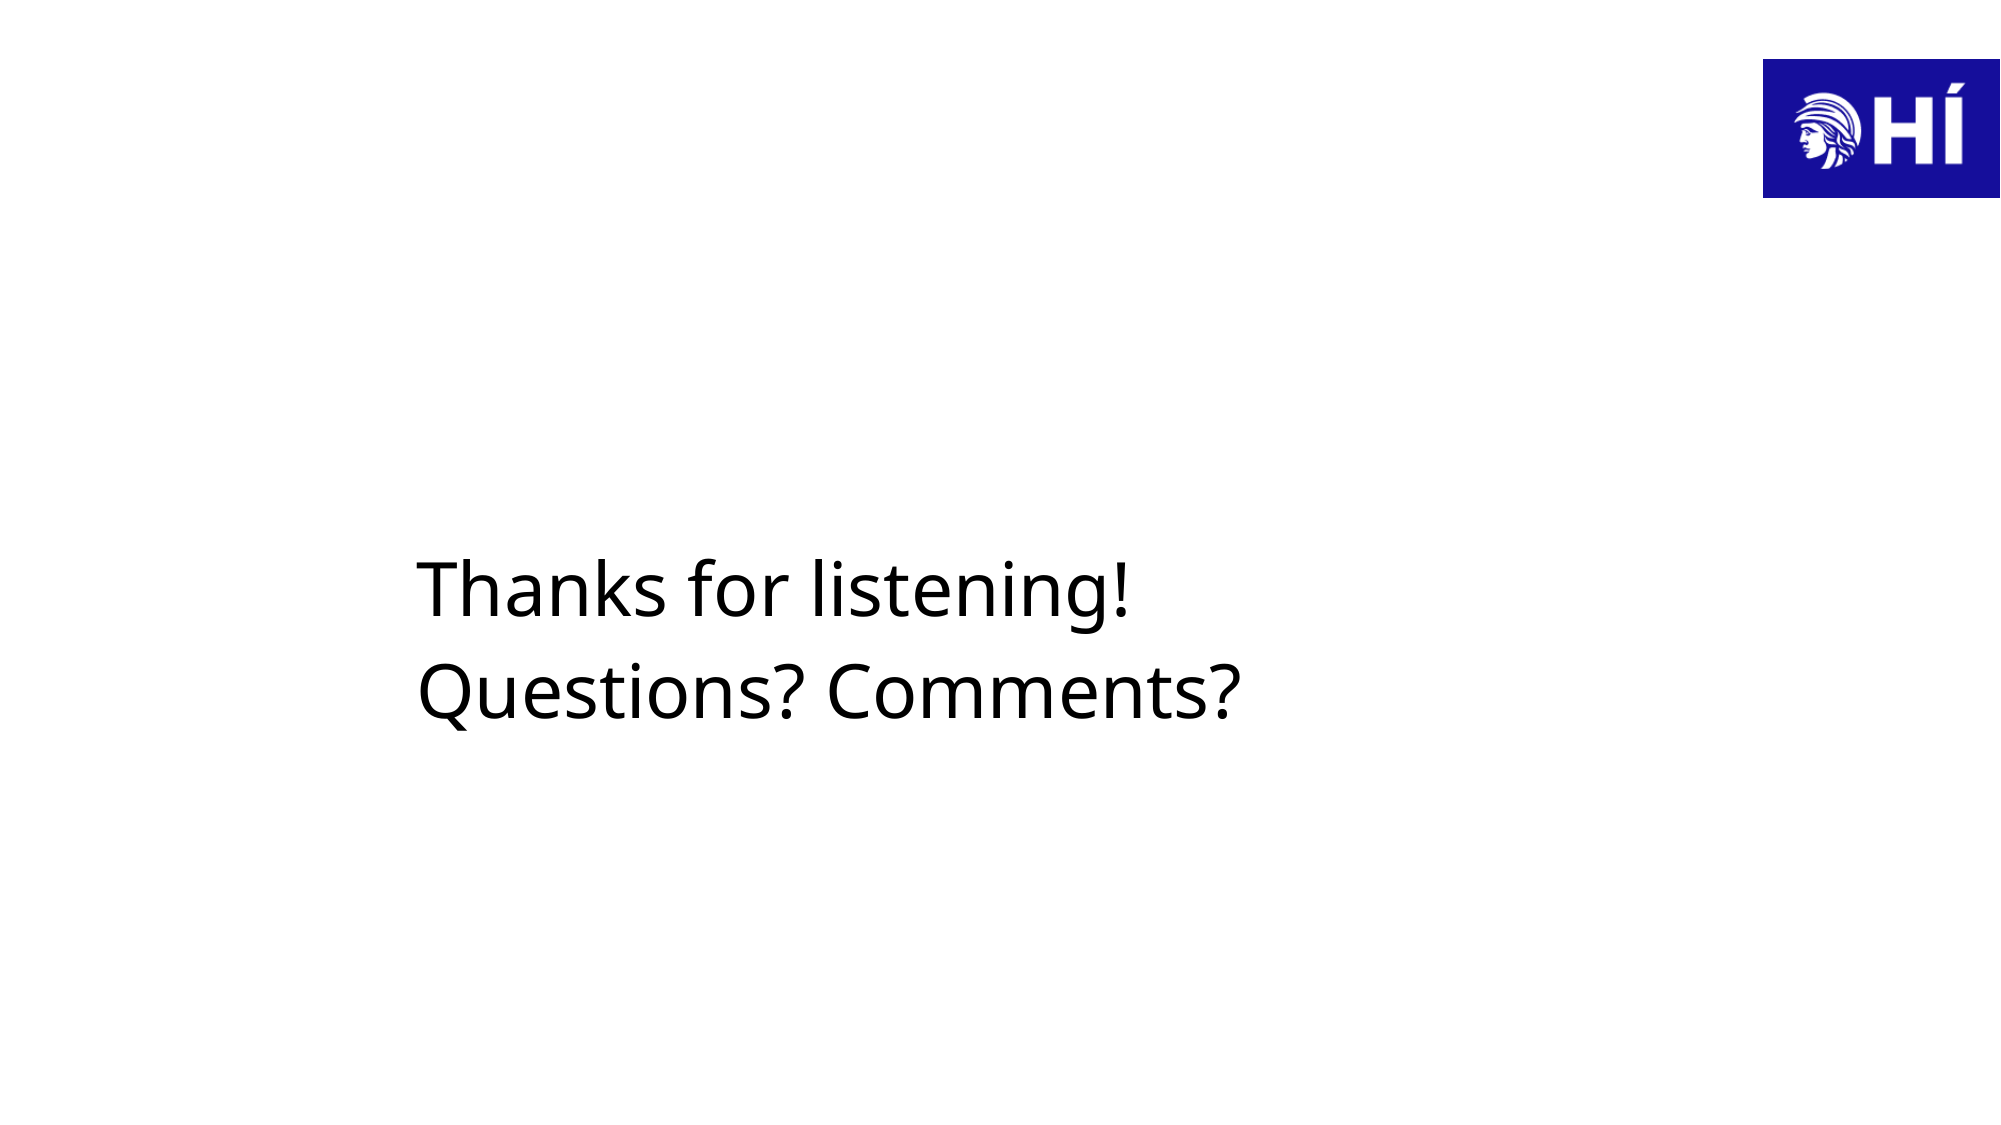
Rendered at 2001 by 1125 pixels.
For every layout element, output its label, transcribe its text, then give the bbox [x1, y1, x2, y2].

list Thanks for listening! Questions? Comments? [101, 229, 1697, 1048]
picture [1763, 59, 2000, 198]
